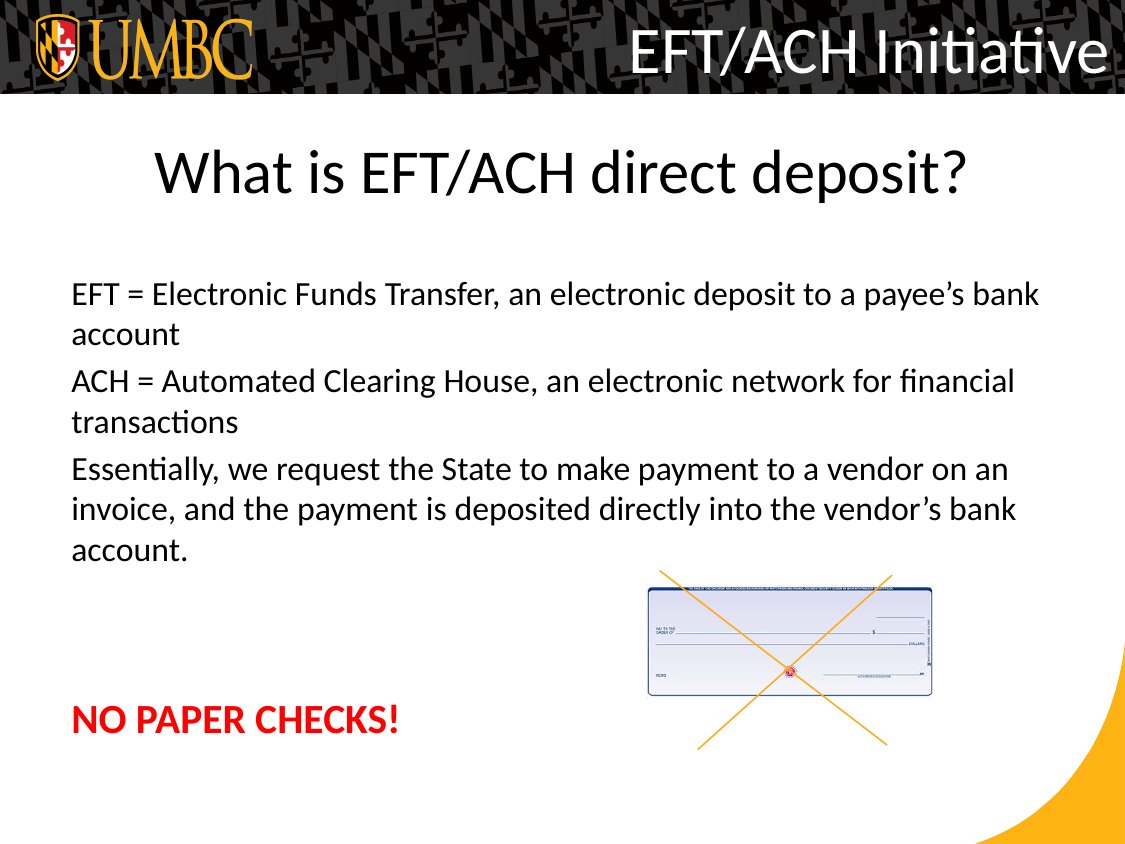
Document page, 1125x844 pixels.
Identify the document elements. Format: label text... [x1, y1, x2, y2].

text_box EFT/ACH Initiative [582, 0, 1125, 95]
title What is EFT/ACH direct deposit? [56, 115, 1069, 221]
picture [0, 0, 582, 94]
list EFT = Electronic Funds Transfer, an electronic deposit to a payee’s bank account ACH = Automated Clearing House, an electronic network for financial transactions Essentially, we request the State to make payment to a vendor on an invoice, and the payment is deposited directly into the vendor’s bank account. NO PAPER CHECKS! [56, 264, 1069, 754]
picture [893, 584, 934, 701]
picture [974, 639, 1125, 844]
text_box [659, 570, 888, 746]
picture [646, 584, 659, 701]
